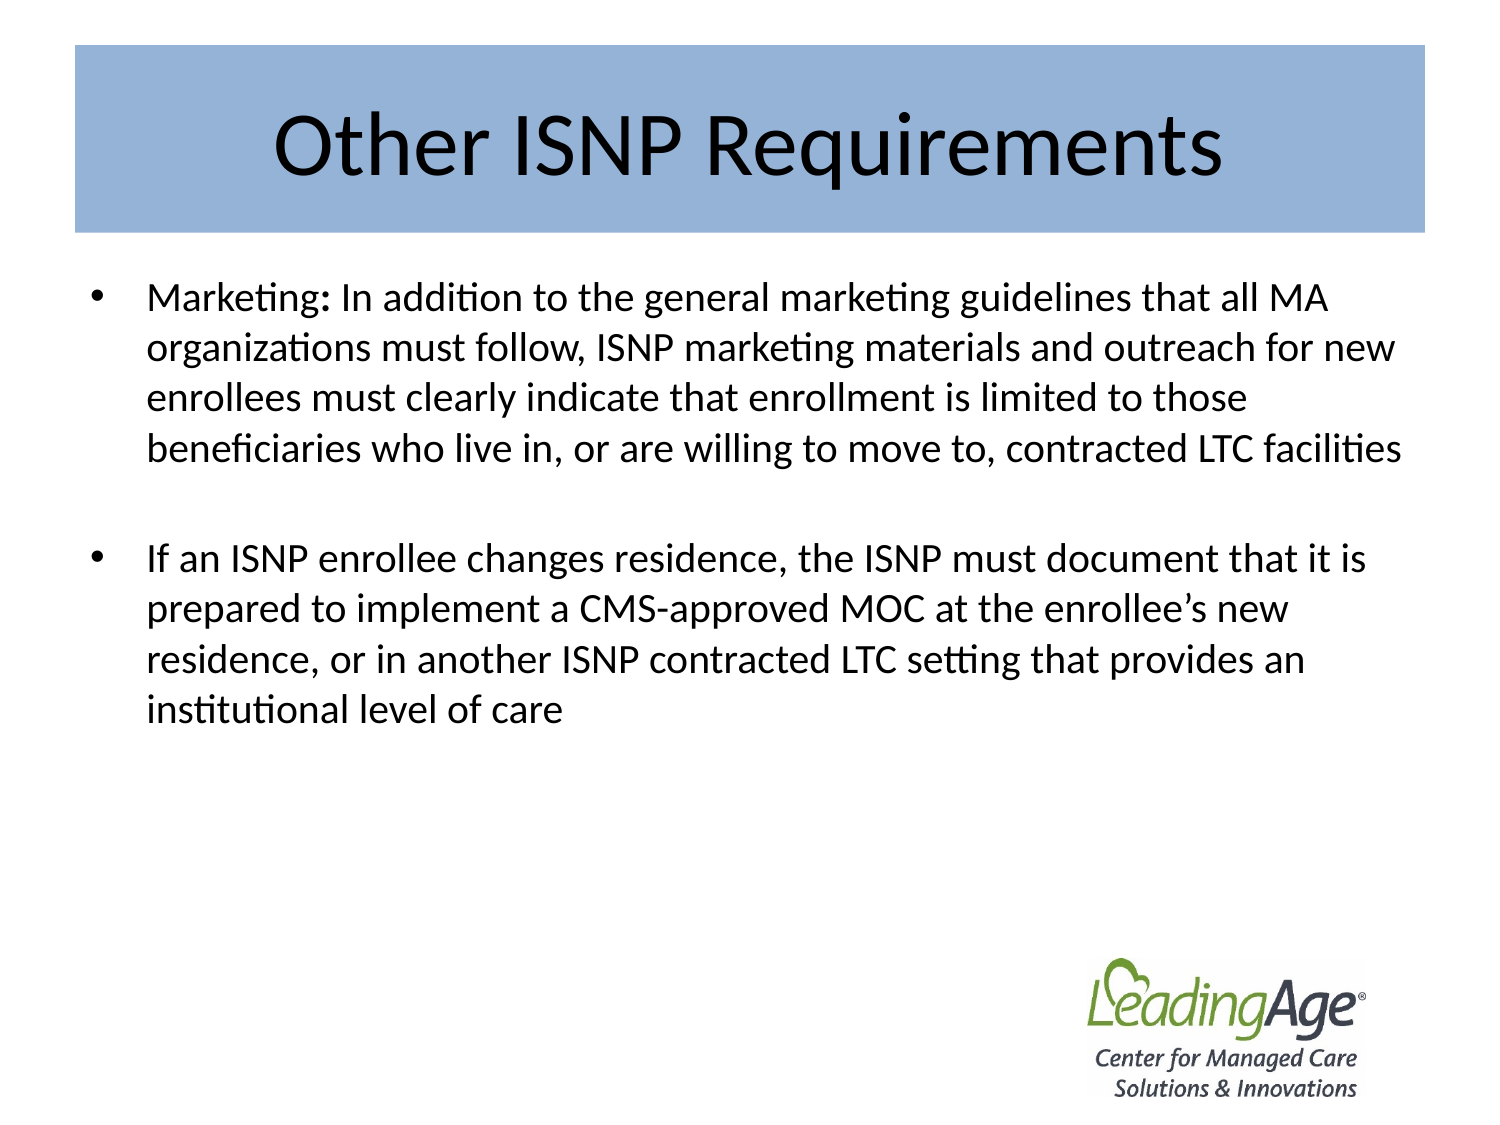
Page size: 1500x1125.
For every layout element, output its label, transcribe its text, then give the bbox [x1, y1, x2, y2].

picture [1087, 1005, 1366, 1097]
list Marketing: In addition to the general marketing guidelines that all MA organizations must follow, ISNP marketing materials and outreach for new enrollees must clearly indicate that enrollment is limited to those beneficiaries who live in, or are willing to move to, contracted LTC facilities If an ISNP enrollee changes residence, the ISNP must document that it is prepared to implement a CMS-approved MOC at the enrollee’s new residence, or in another ISNP contracted LTC setting that provides an institutional level of care [75, 262, 1425, 1005]
title Other ISNP Requirements [75, 45, 1425, 233]
